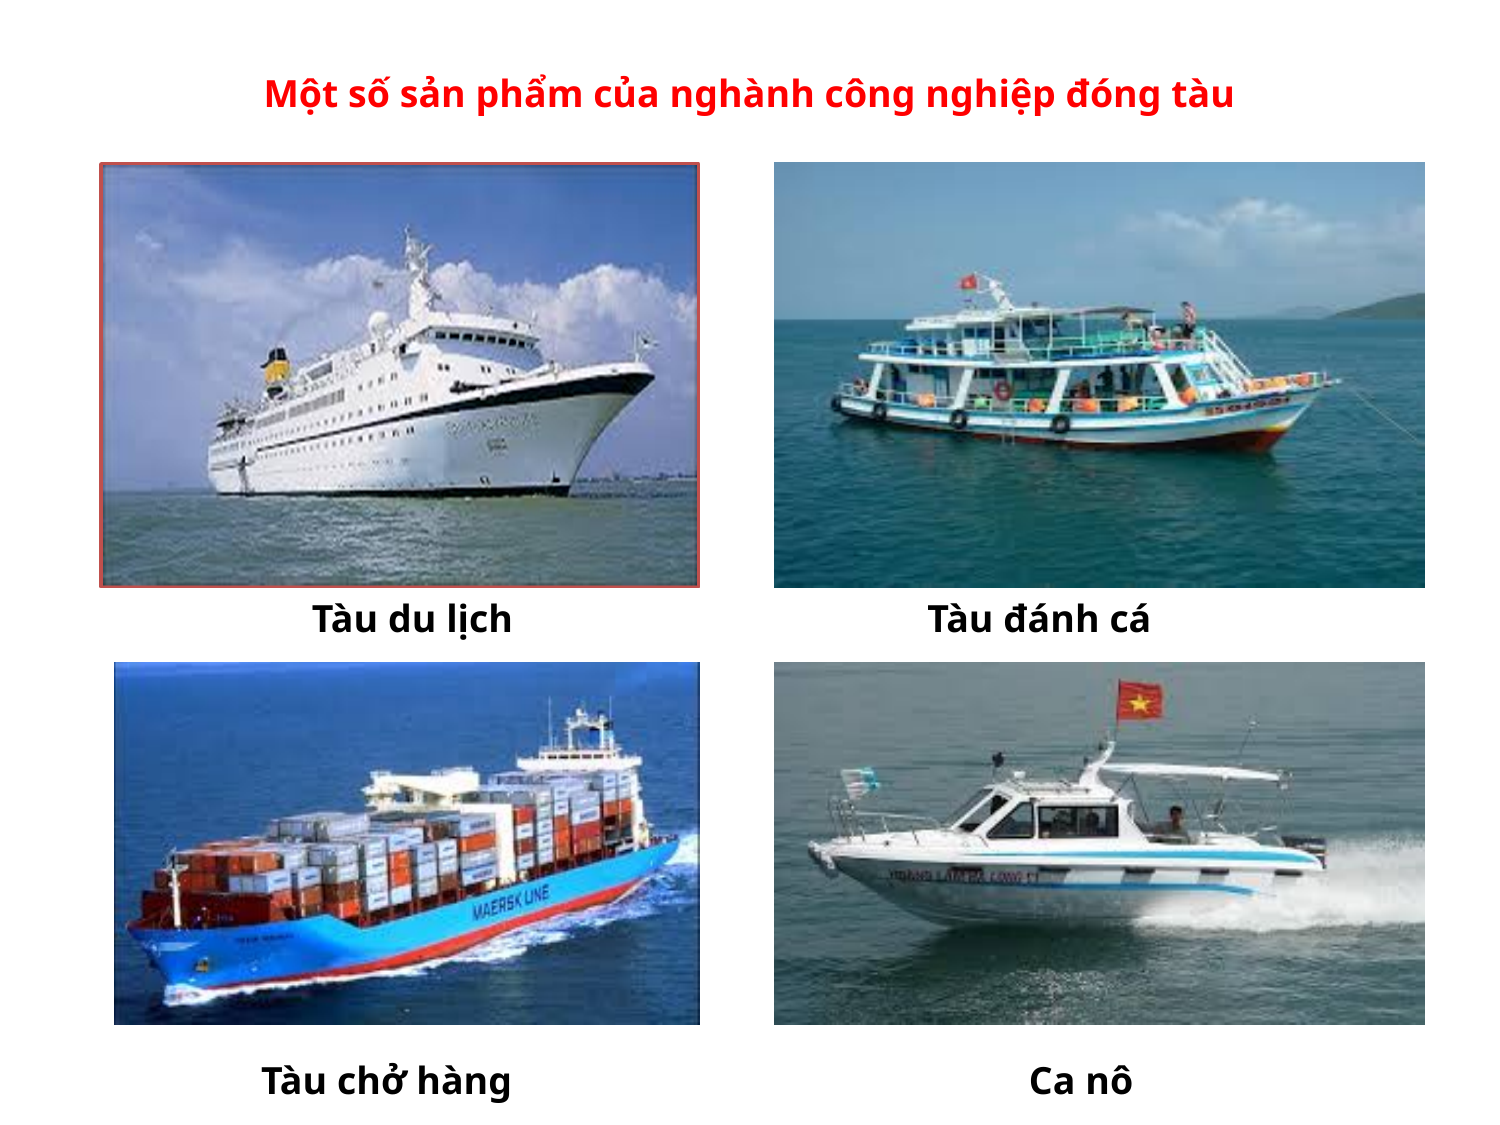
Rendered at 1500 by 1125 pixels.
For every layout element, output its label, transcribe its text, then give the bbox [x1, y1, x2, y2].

picture [774, 162, 1426, 588]
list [99, 162, 701, 588]
picture [113, 662, 701, 1026]
picture [774, 662, 1426, 1026]
text_box Tàu chở hàng [187, 1049, 538, 1110]
text_box Tàu du lịch [237, 597, 588, 648]
text_box Tàu đánh cá [912, 597, 1275, 648]
text_box Ca nô [887, 1049, 1275, 1110]
text_box Một số sản phẩm của nghành công nghiệp đóng tàu [149, 62, 1350, 168]
